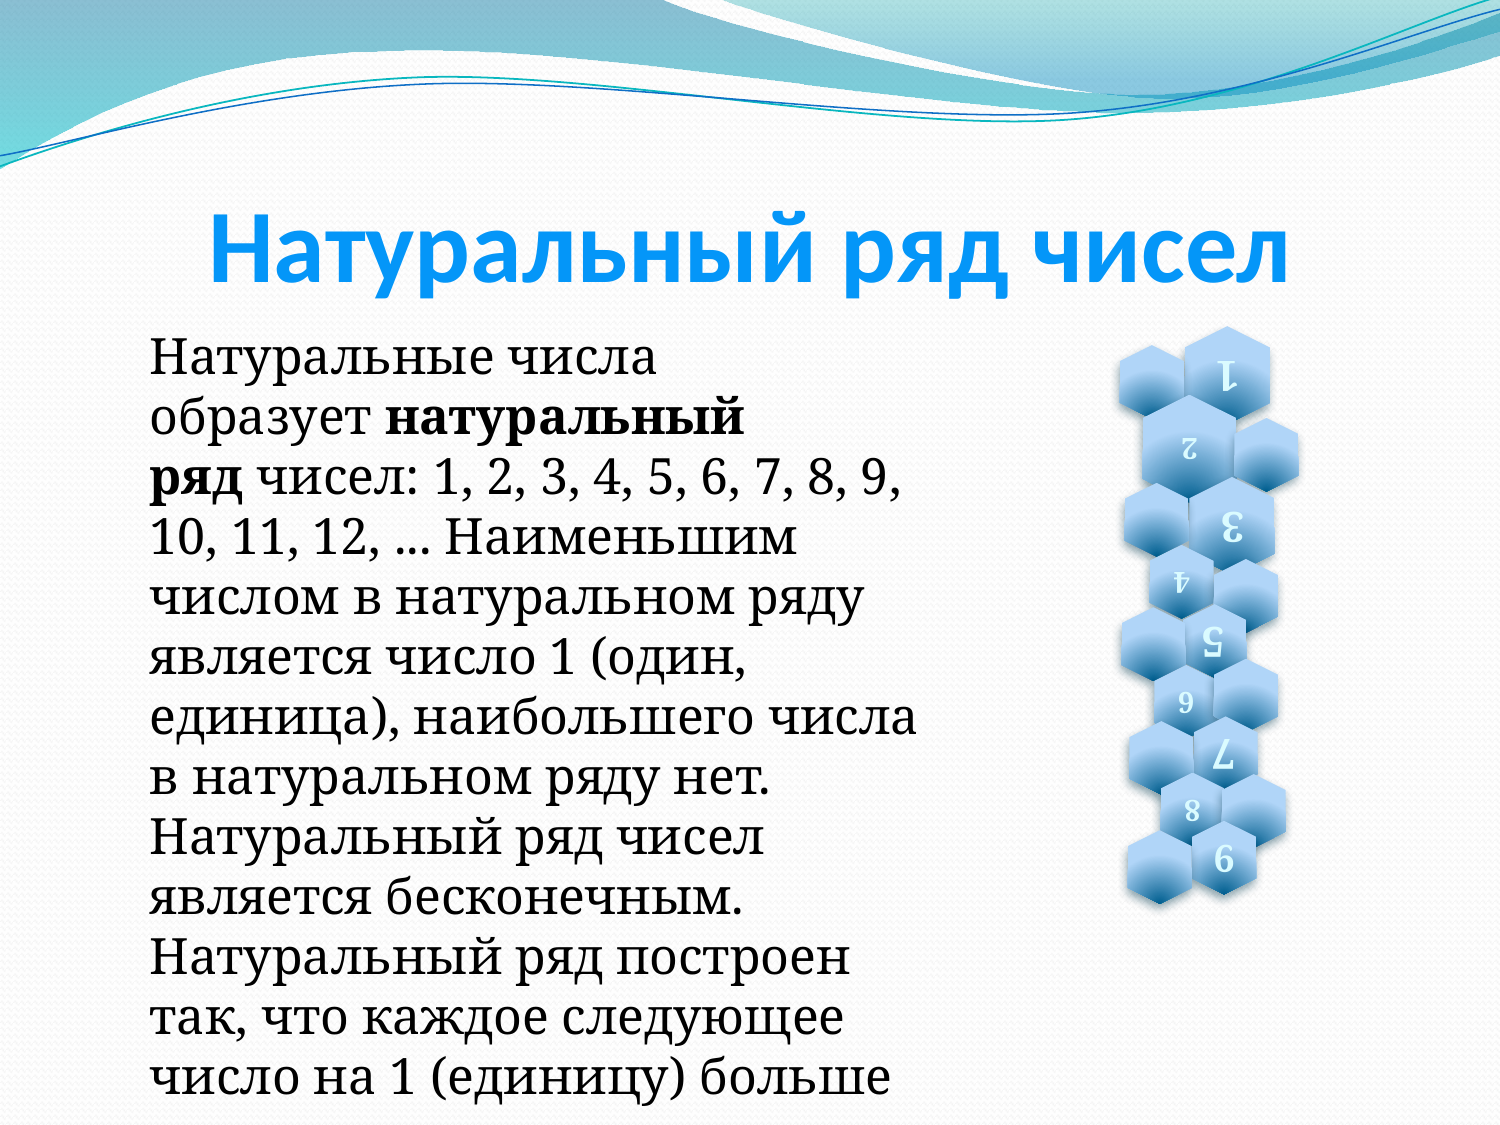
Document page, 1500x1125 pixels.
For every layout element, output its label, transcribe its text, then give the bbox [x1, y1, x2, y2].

list Натуральные числа образует натуральный ряд чисел: 1, 2, 3, 4, 5, 6, 7, 8, 9, 10, 11, 12, ... Наименьшим числом в натуральном ряду является число 1 (один, единица), наибольшего числа в натуральном ряду нет. Натуральный ряд чисел является бесконечным. Натуральный ряд построен так, что каждое следующее число на 1 (единицу) больше предыдущего. [75, 317, 975, 1038]
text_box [1009, 326, 1425, 984]
title Натуральный ряд чисел [75, 115, 1425, 303]
